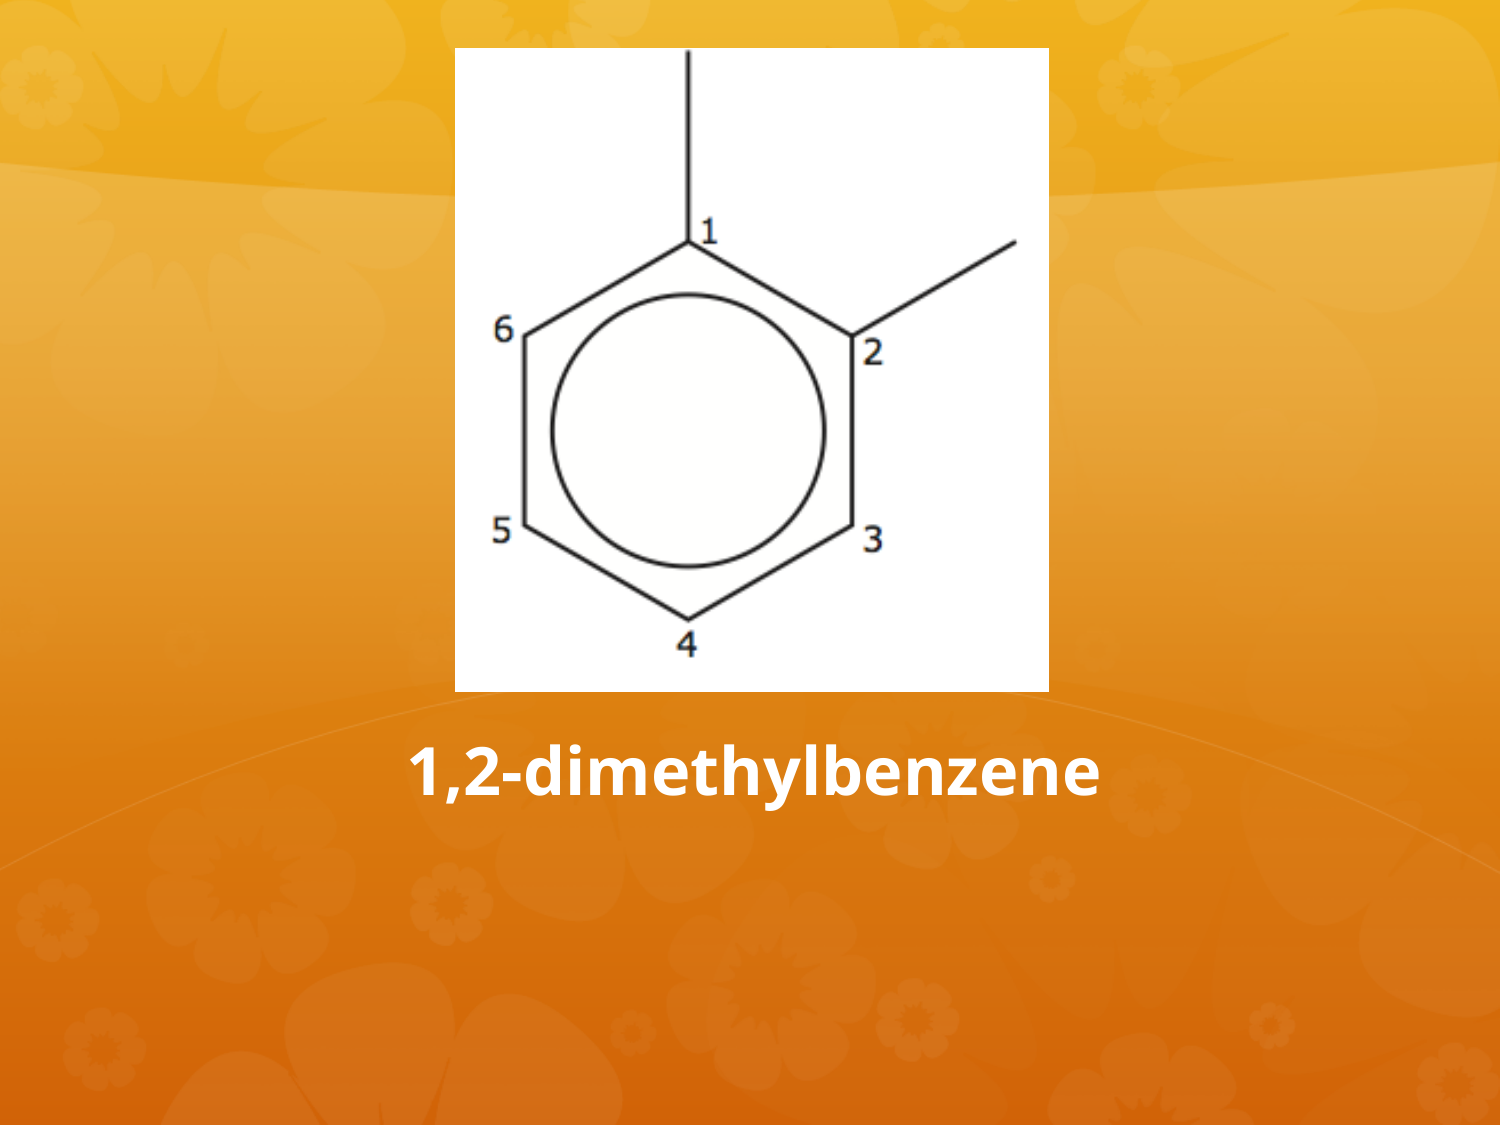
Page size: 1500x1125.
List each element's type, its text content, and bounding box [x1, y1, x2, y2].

picture [0, 0, 1500, 1125]
list 1,2-dimethylbenzene [65, 721, 1444, 967]
